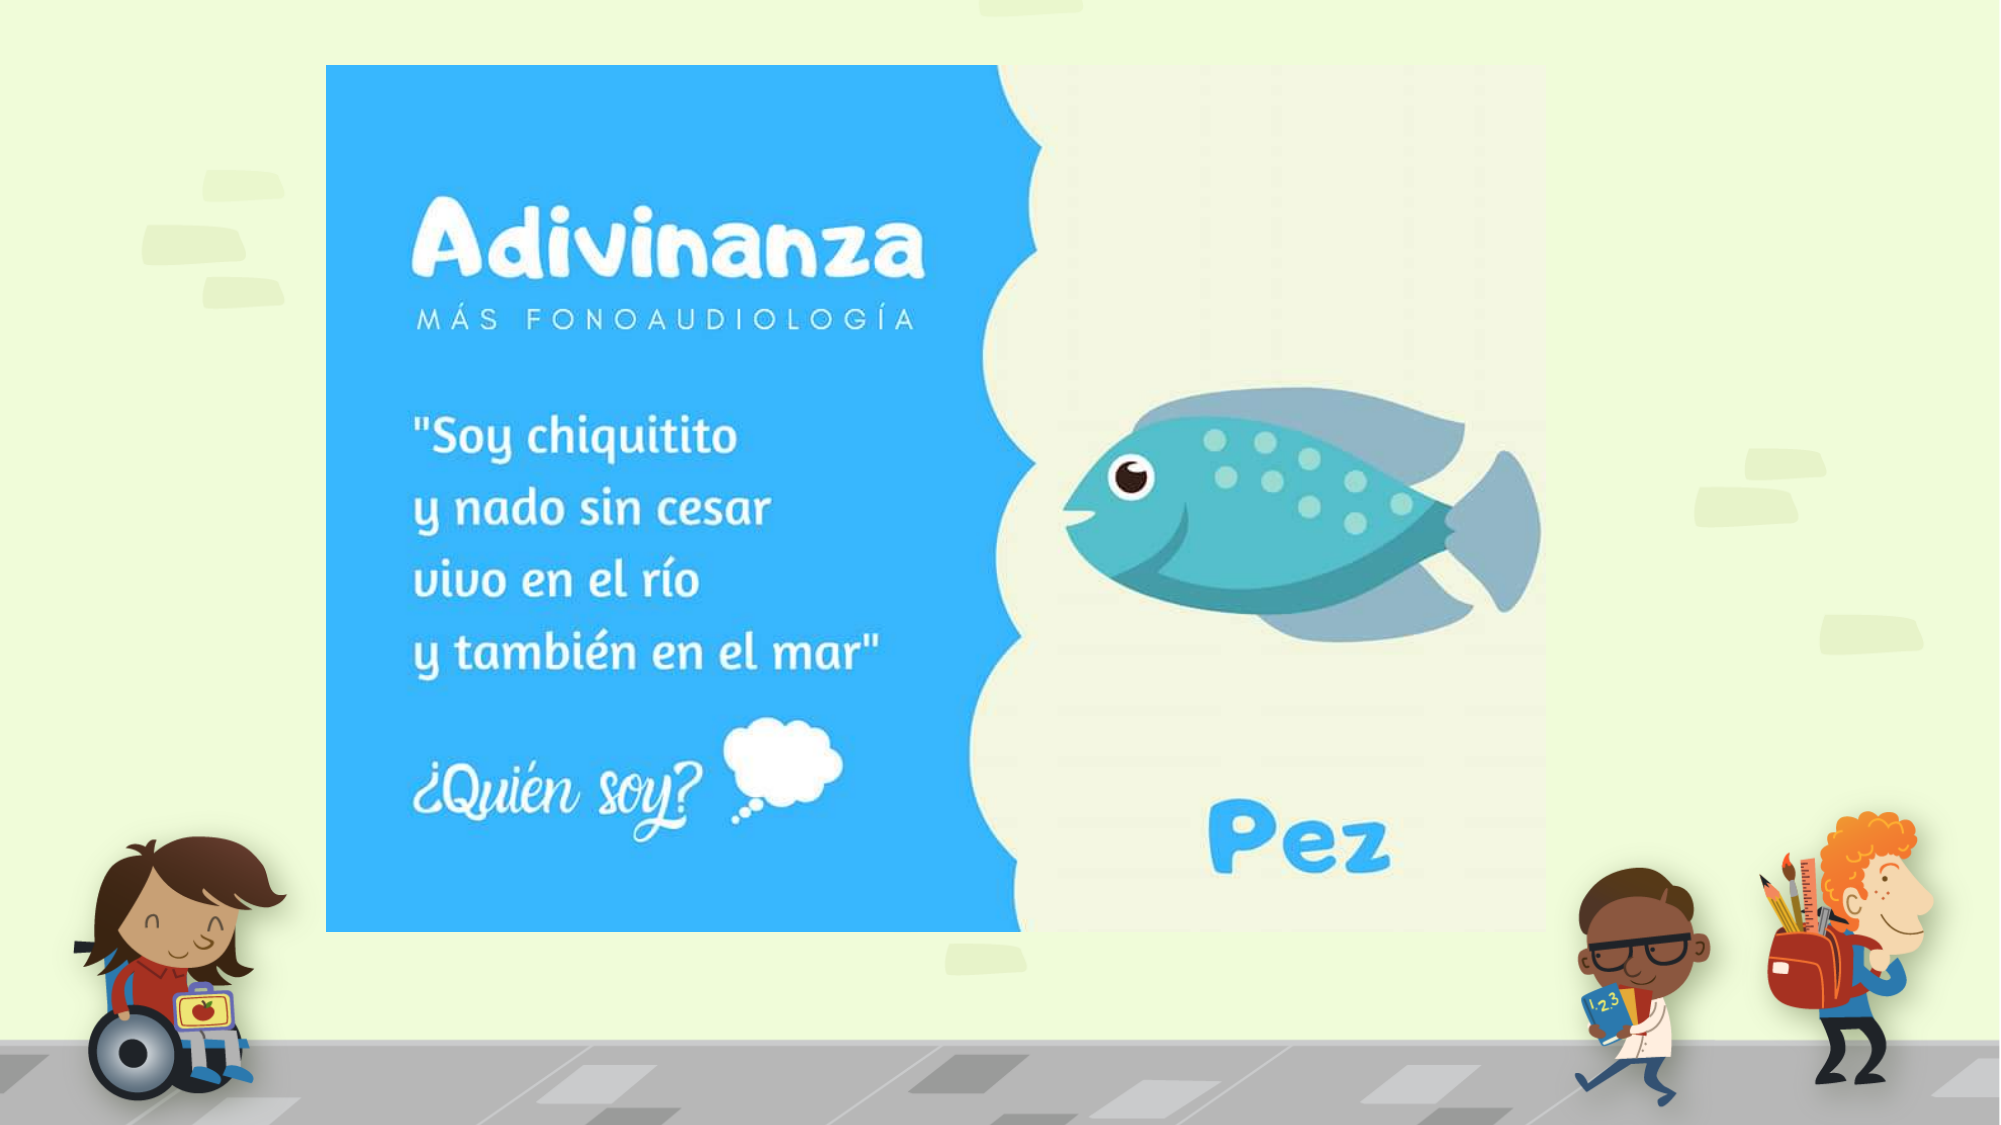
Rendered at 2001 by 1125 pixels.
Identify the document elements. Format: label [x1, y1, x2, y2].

picture [0, 0, 2000, 1125]
list [326, 65, 1546, 932]
